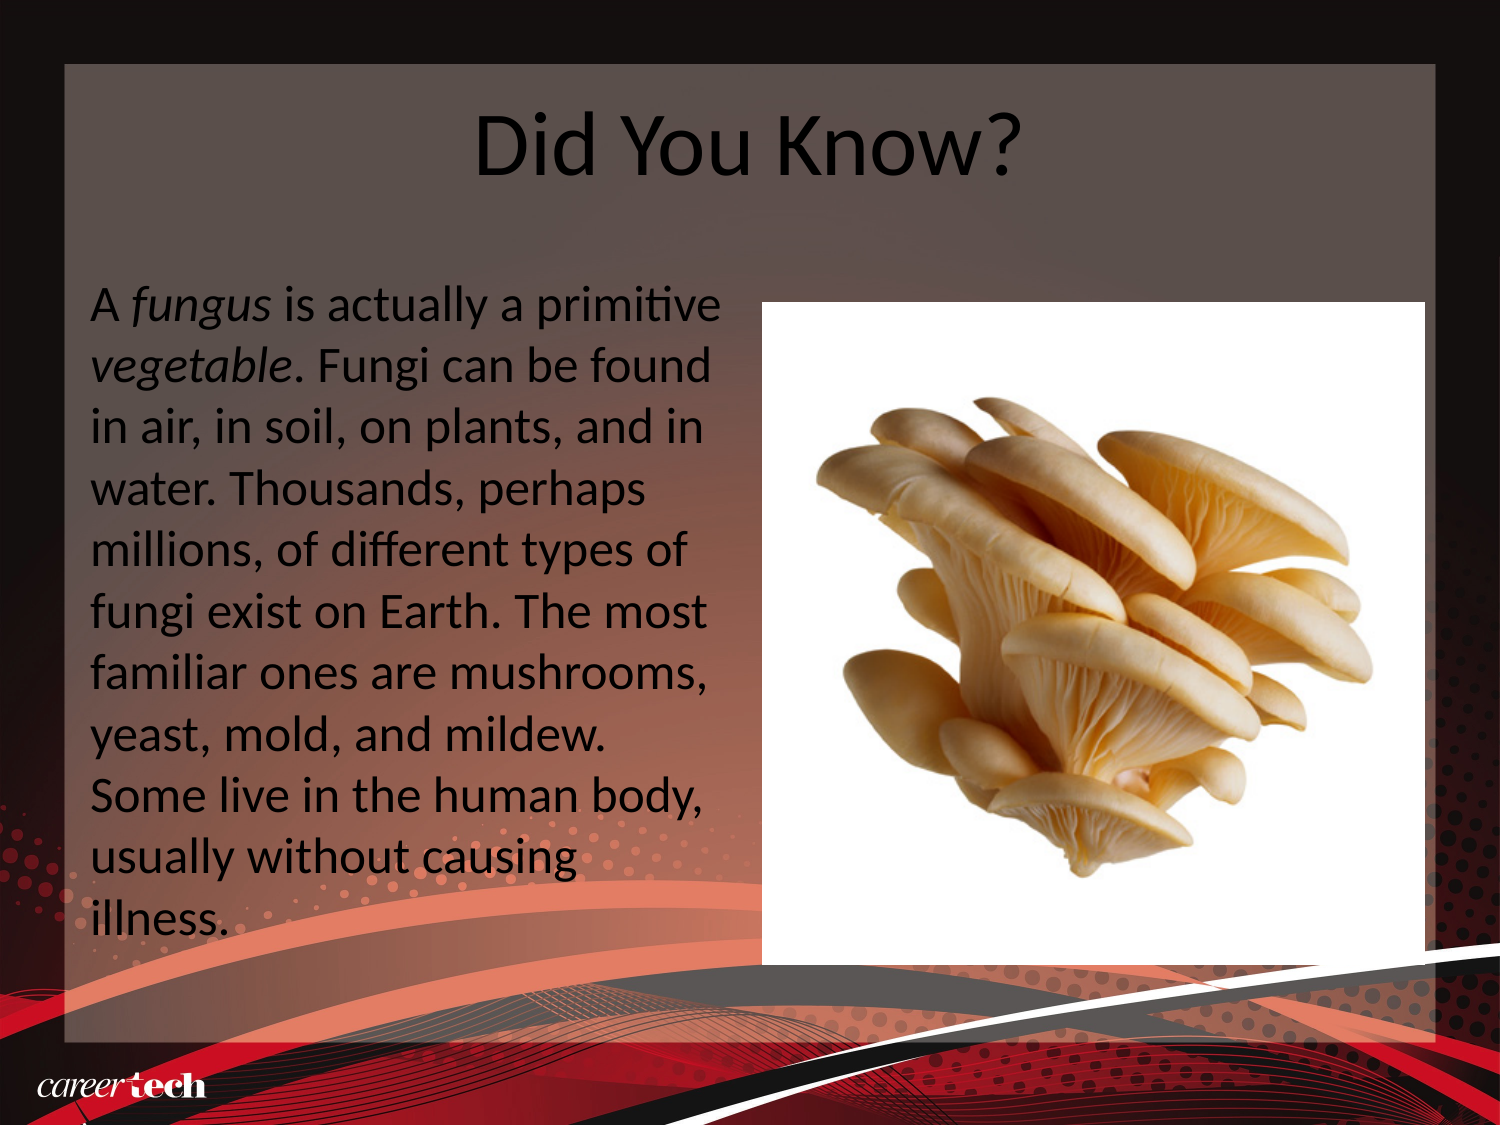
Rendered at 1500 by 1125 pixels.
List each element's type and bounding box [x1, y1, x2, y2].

picture [0, 0, 1500, 1125]
list [762, 302, 1426, 966]
